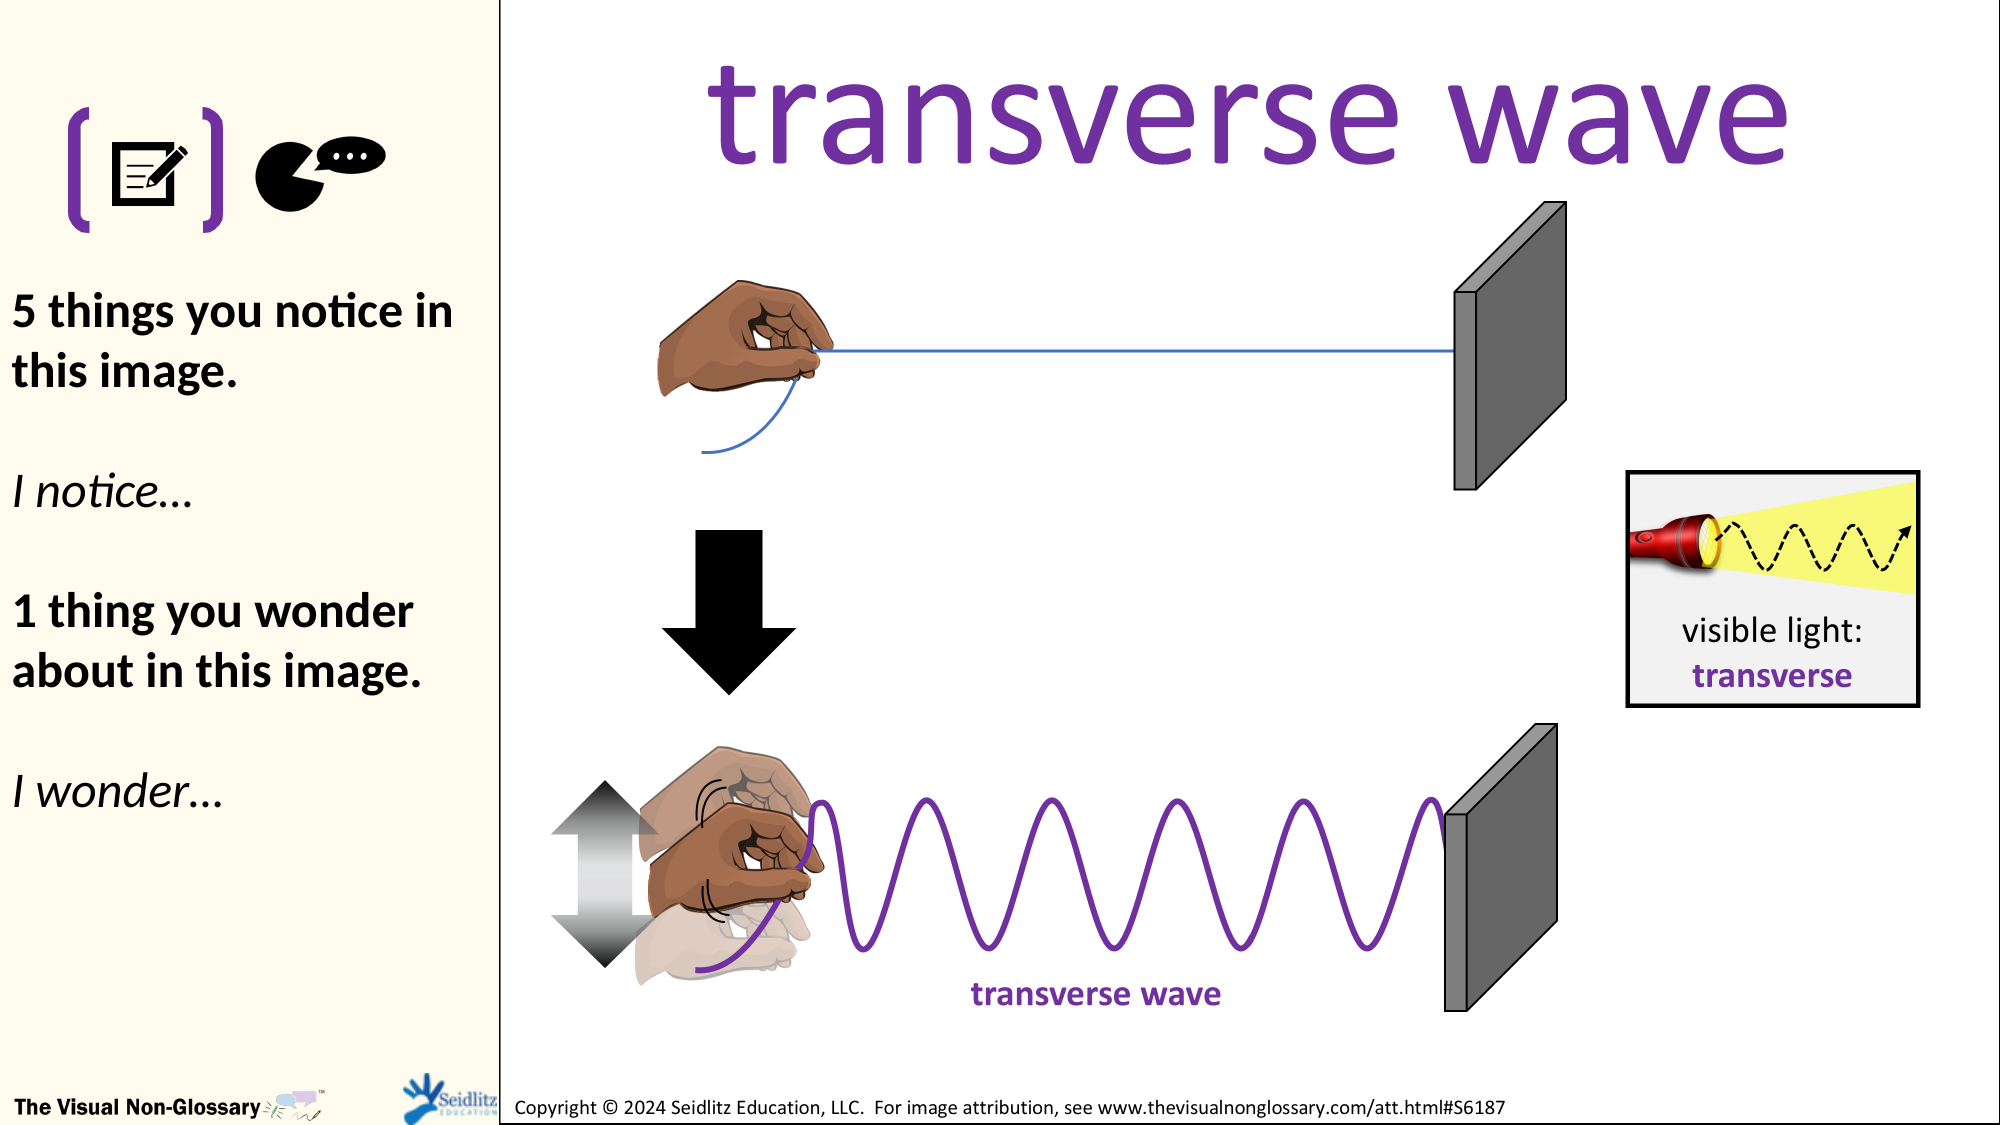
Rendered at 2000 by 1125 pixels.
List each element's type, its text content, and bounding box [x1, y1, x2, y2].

picture [254, 136, 386, 212]
text_box 5 things you notice in this image. I notice… 1 thing you wonder about in this image. I wonder… [0, 269, 494, 825]
picture [403, 1073, 497, 1125]
picture [499, 0, 2000, 1125]
picture [68, 107, 223, 233]
picture [0, 1084, 328, 1125]
